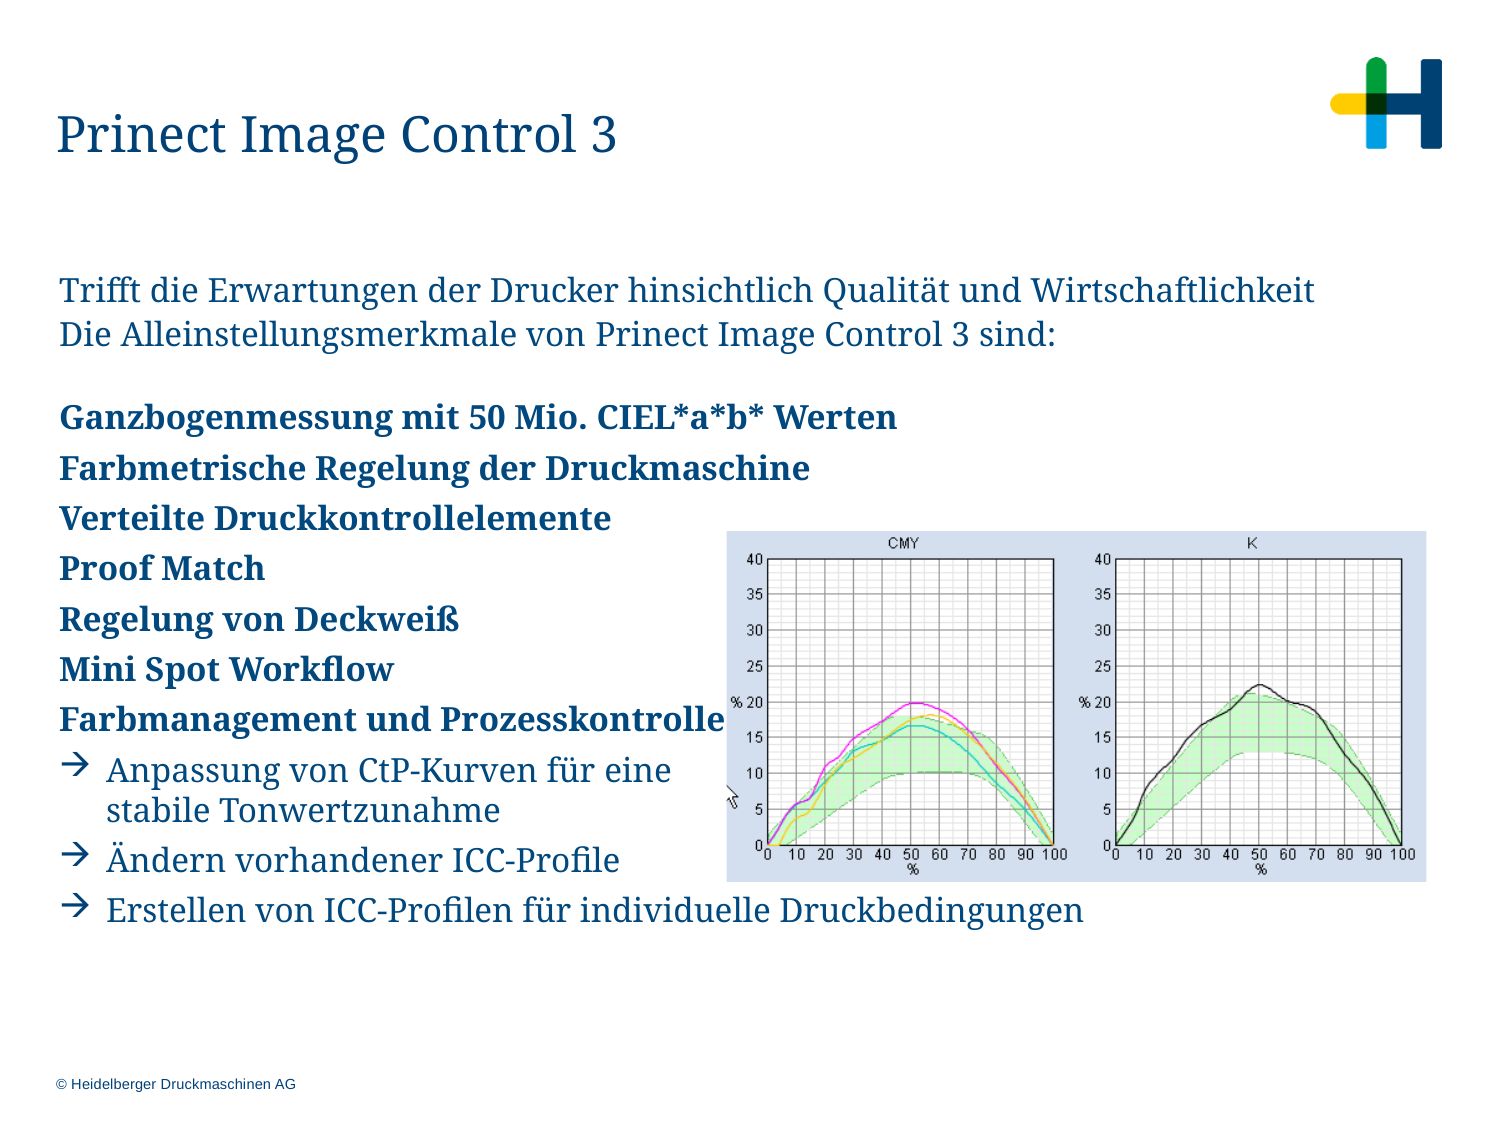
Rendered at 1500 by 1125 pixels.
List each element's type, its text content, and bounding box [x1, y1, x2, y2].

picture [726, 531, 1427, 882]
picture [1316, 57, 1444, 152]
title Prinect Image Control 3 [56, 102, 1299, 181]
list Trifft die Erwartungen der Drucker hinsichtlich Qualität und Wirtschaftlichkeit Die Alleinstellungsmerkmale von Prinect Image Control 3 sind: Ganzbogenmessung mit 50 Mio. CIEL*a*b* Werten Farbmetrische Regelung der Druckmaschine Verteilte Druckkontrollelemente Proof Match Regelung von Deckweiß Mini Spot Workflow Farbmanagement und Prozesskontrolle Anpassung von CtP-Kurven für eine stabile Tonwertzunahme Ändern vorhandener ICC-Profile Erstellen von ICC-Profilen für individuelle Druckbedingungen [59, 264, 1430, 929]
